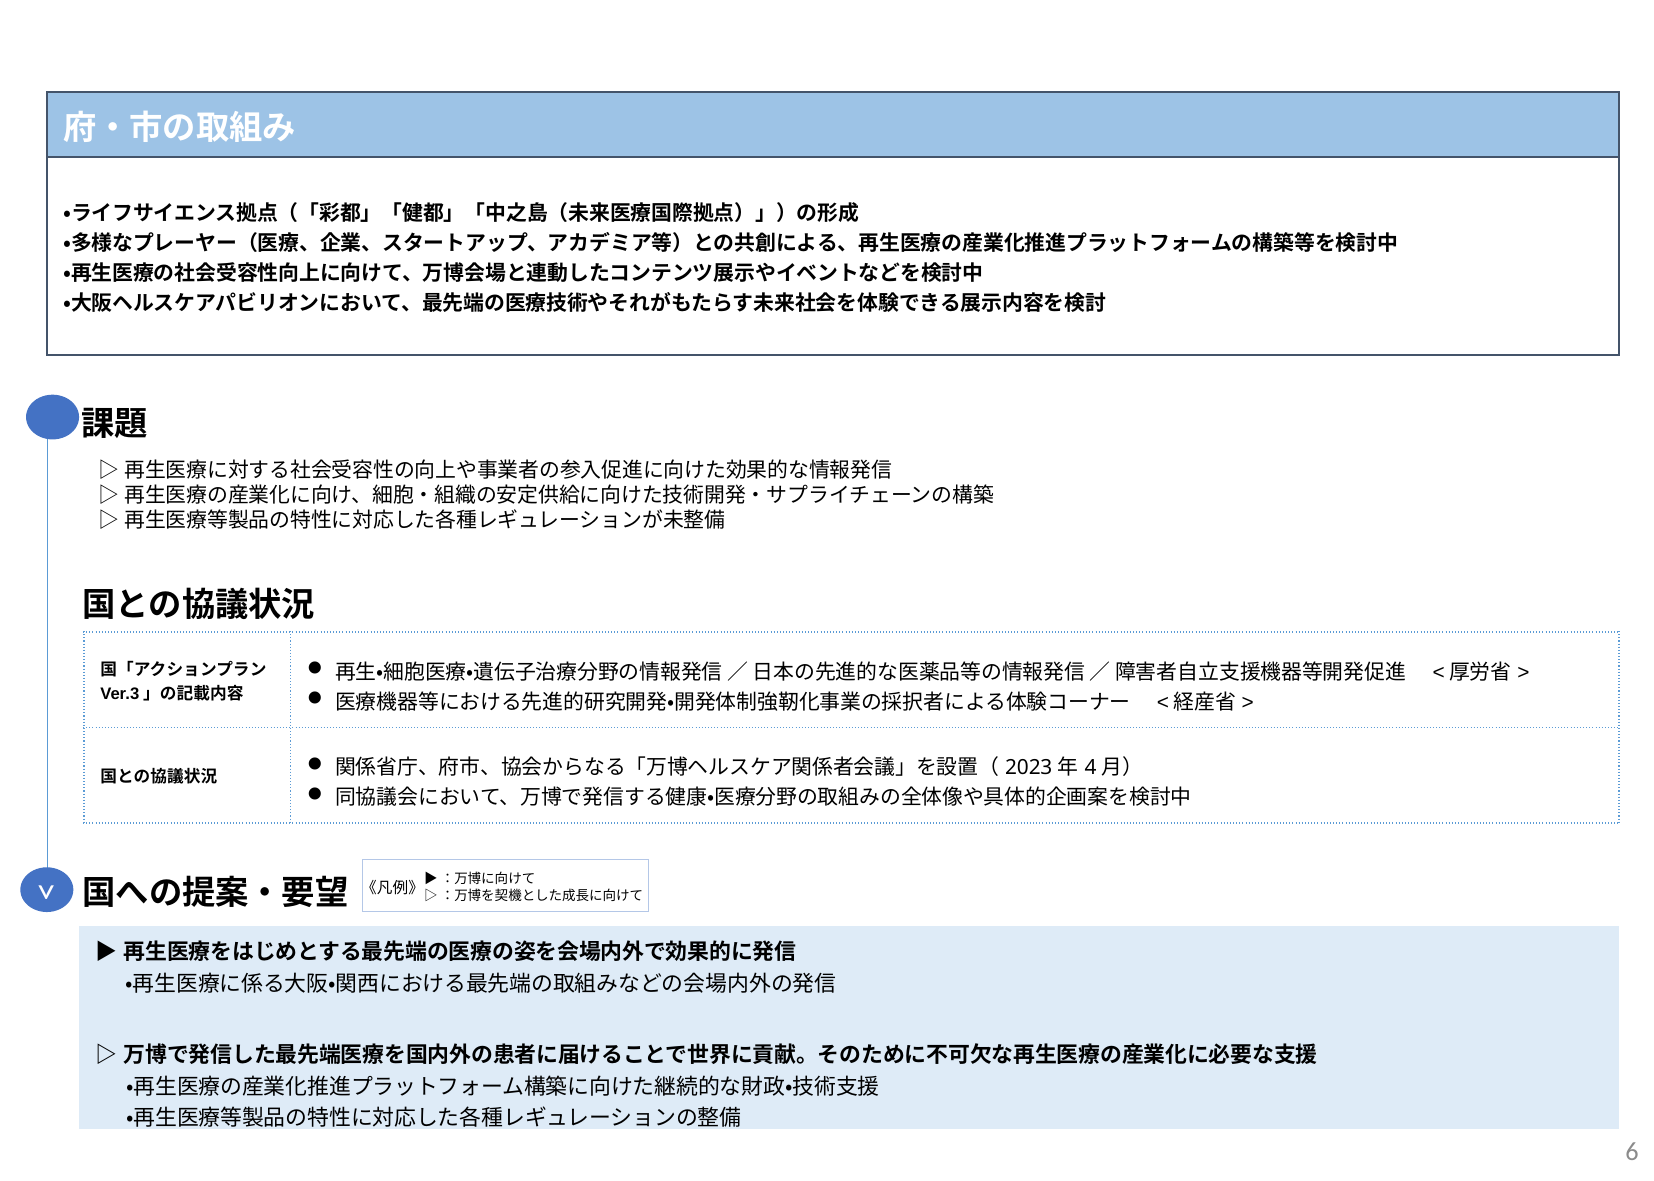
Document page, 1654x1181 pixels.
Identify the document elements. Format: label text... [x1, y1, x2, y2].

table_header ▶再生医療をはじめとする最先端の医療の姿を会場内外で効果的に発信 ・再生医療に係る大阪・関西における最先端の取組みなどの会場内外の発信 [79, 926, 1619, 1029]
text_box 国への提案・要望 [67, 864, 364, 919]
table_header 再⽣・細胞医療・遺伝⼦治療分野の情報発信 ／ ⽇本の先進的な医薬品等の情報発信 ／ 障害者⾃⽴⽀援機器等開発促進 <厚労省> 医療機器等における先進的研究開発・開発体制強靭化事業の採択者による体験コーナー <経産省> [291, 632, 1619, 728]
text_box 国との協議状況 [67, 576, 331, 631]
text_box 課題 [66, 394, 163, 450]
table_header 府・市の取組み [48, 93, 1618, 156]
table_cell 関係省庁、府市、協会からなる「万博ヘルスケア関係者会議」を設置（2023年4月） 同協議会において、万博で発信する健康・医療分野の取組みの全体像や具体的企画案を検討中 [291, 728, 1619, 823]
slide_number 6 [1585, 1118, 1654, 1181]
table_cell ・ライフサイエンス拠点（「彩都」「健都」「中之島（未来医療国際拠点）」）の形成 ・多様なプレーヤー（医療、企業、スタートアップ、アカデミア等）との共創による、再生医療の産業化推進プラットフォームの構築等を検討中 ・再生医療の社会受容性向上に向けて、万博会場と連動したコンテンツ展示やイベントなどを検討中 ・大阪ヘルスケアパビリオンにおいて、最先端の医療技術やそれがもたらす未来社会を体験できる展示内容を検討 [48, 158, 1618, 354]
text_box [18, 867, 80, 917]
text_box ▷再生医療に対する社会受容性の向上や事業者の参入促進に向けた効果的な情報発信 ▷再生医療の産業化に向け、細胞・組織の安定供給に向けた技術開発・サプライチェーンの構築 ▷再生医療等製品の特性に対応した各種レギュレーションが未整備 [83, 442, 1602, 547]
table_cell 国との協議状況 [84, 728, 291, 823]
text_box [346, 855, 679, 912]
text_box [25, 393, 81, 441]
table_header 国「アクションプランVer.3」の記載内容 [84, 632, 291, 728]
table_cell ▷万博で発信した最先端医療を国内外の患者に届けることで世界に貢献。そのために不可欠な再生医療の産業化に必要な支援 ・再生医療の産業化推進プラットフォーム構築に向けた継続的な財政・技術支援 ・再生医療等製品の特性に対応した各種レギュレーションの整備 [79, 1029, 1619, 1129]
